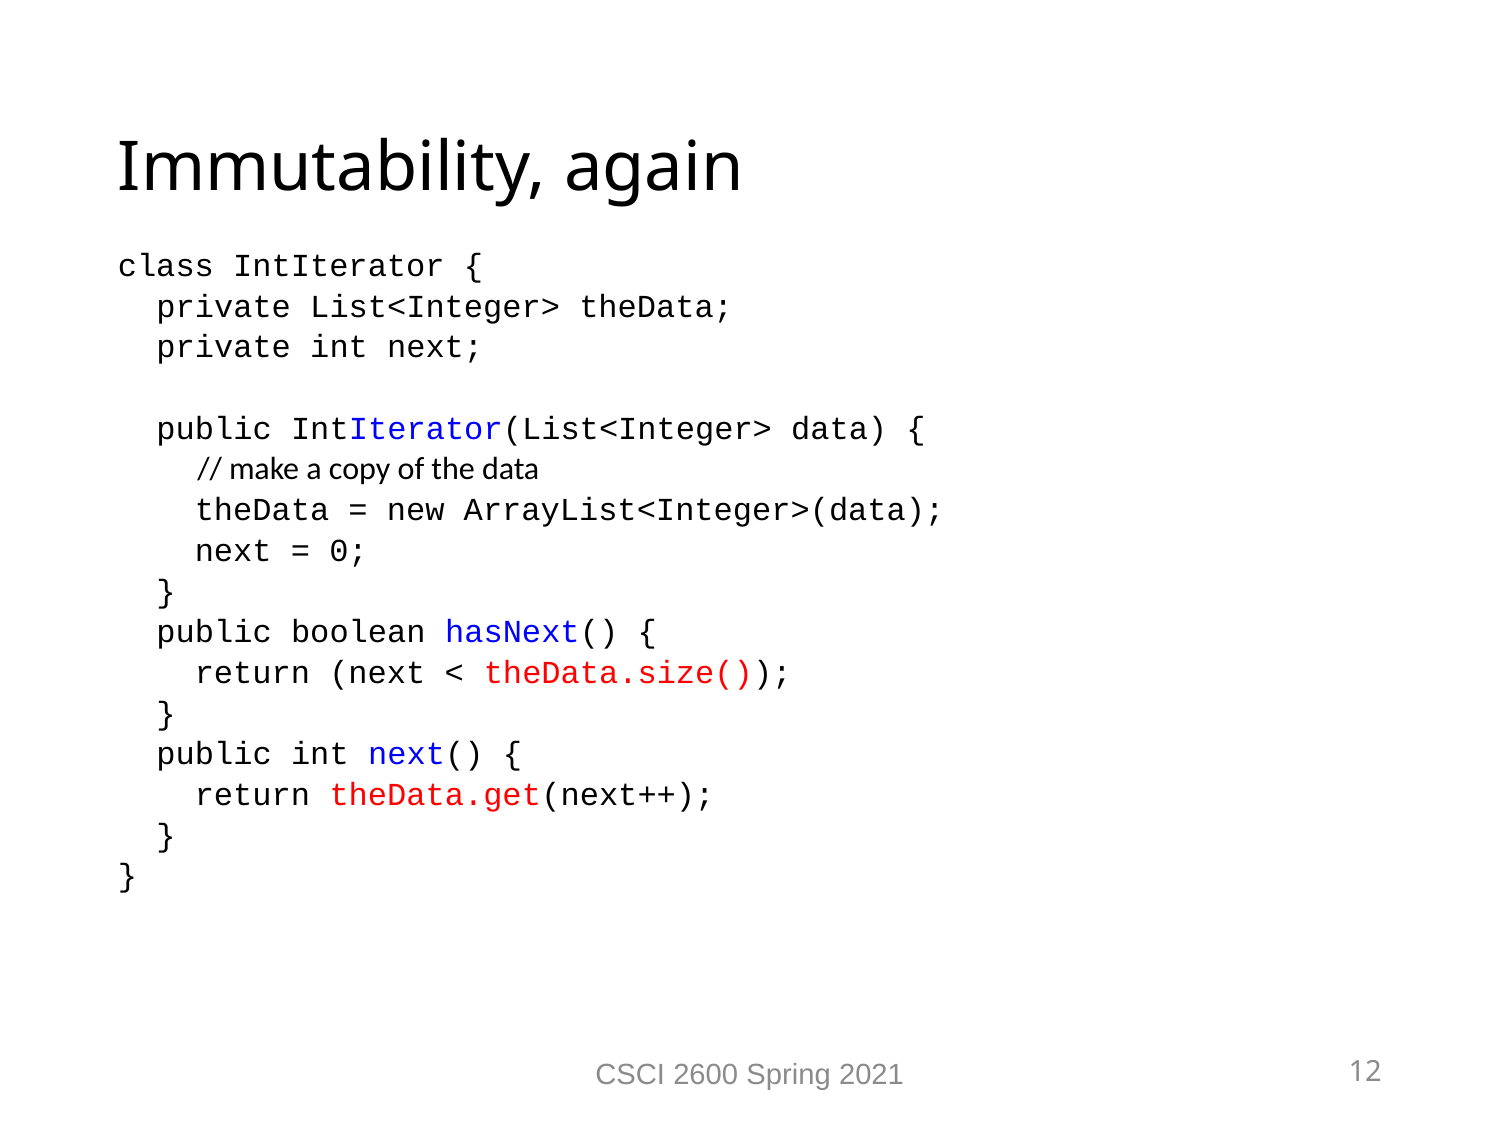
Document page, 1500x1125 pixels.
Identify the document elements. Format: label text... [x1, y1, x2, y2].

text_box 12 [1059, 1042, 1397, 1103]
text_box class IntIterator { private List<Integer> theData; private int next; public IntIterator(List<Integer> data) { // make a copy of the data theData = new ArrayList<Integer>(data); next = 0; } public boolean hasNext() { return (next < theData.size()); } public int next() { return theData.get(next++); } } [103, 244, 1397, 959]
text_box CSCI 2600 Spring 2021 [496, 1042, 1003, 1103]
text_box Immutability, again [103, 59, 1397, 244]
